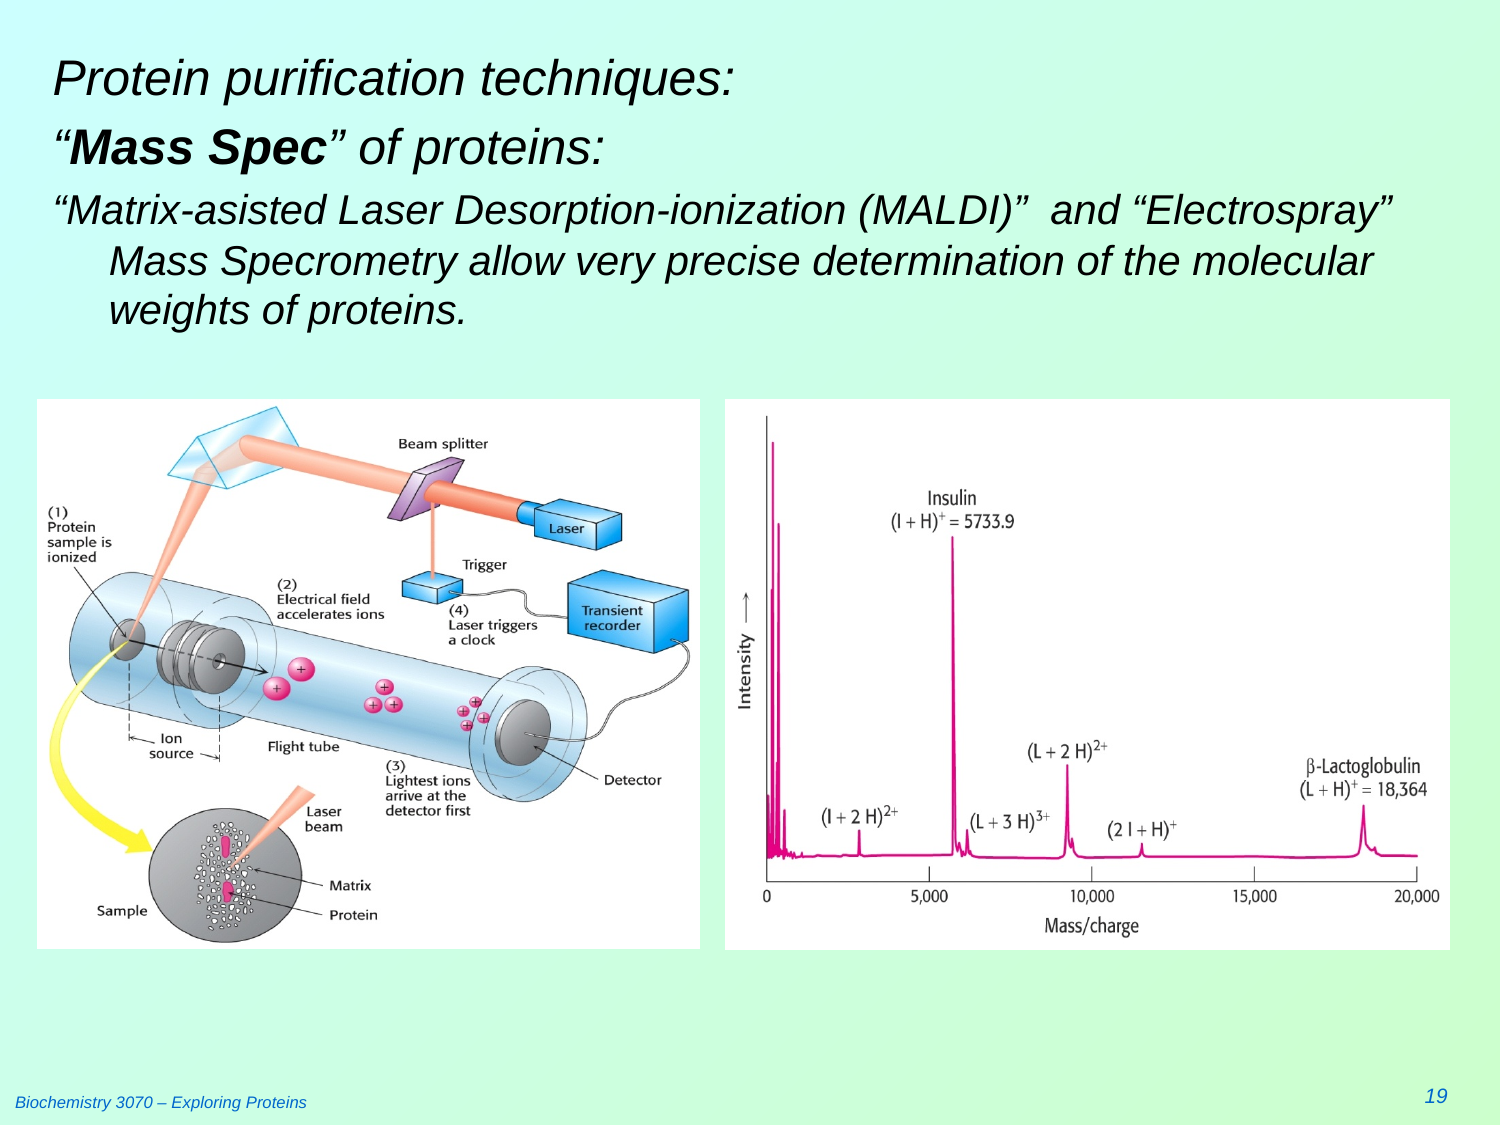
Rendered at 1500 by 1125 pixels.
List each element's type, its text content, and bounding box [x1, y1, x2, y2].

slide_number 19 [1374, 1074, 1463, 1125]
footer Biochemistry 3070 – Exploring Proteins [0, 1084, 426, 1125]
picture [37, 399, 701, 950]
list Protein purification techniques: “Mass Spec” of proteins: “Matrix-asisted Laser Desorption-ionization (MALDI)” and “Electrospray” Mass Specrometry allow very precise determination of the molecular weights of proteins. [37, 37, 1463, 955]
picture [724, 399, 1451, 951]
